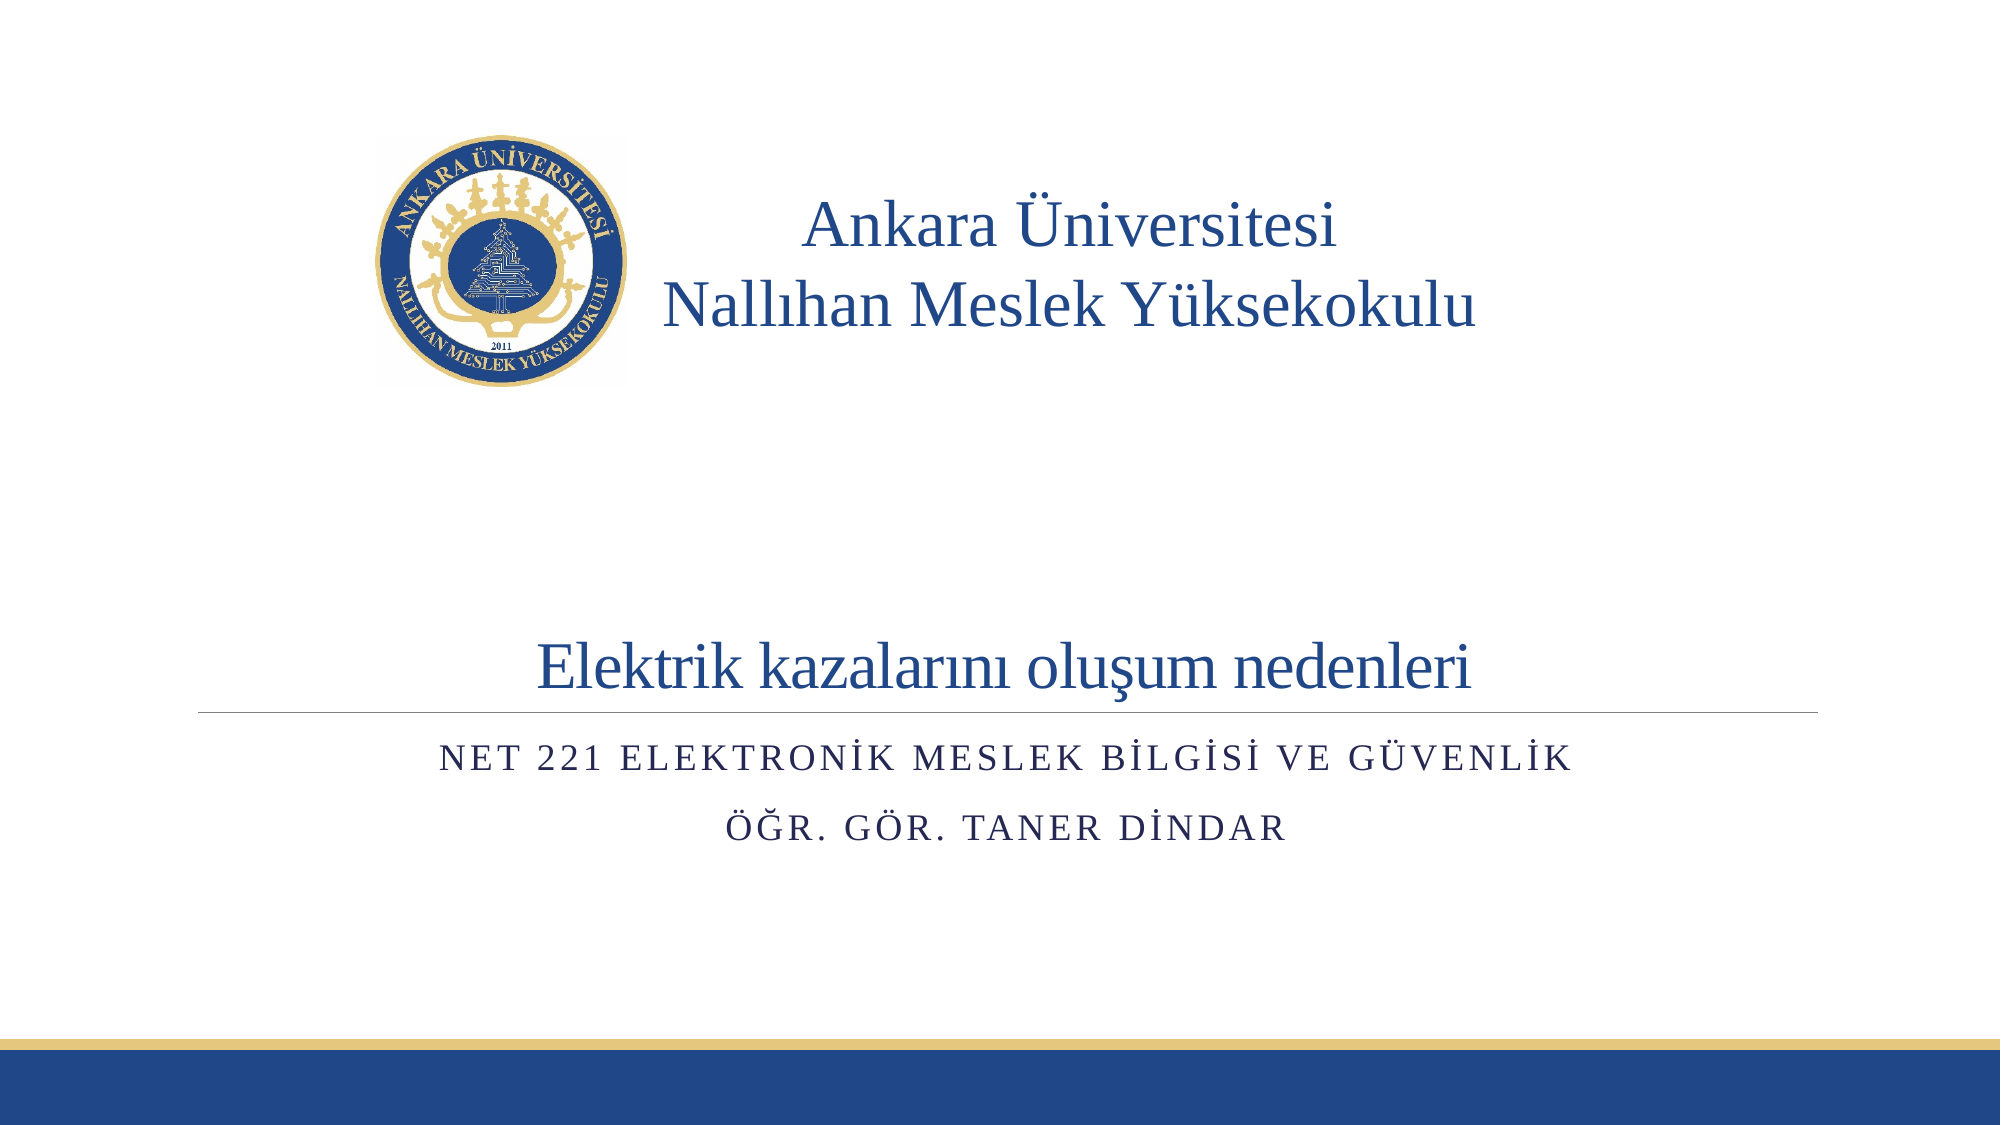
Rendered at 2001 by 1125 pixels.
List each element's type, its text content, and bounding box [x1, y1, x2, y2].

subtitle NET 221 ELEKTRONİK MESLEK BİLGİSİ VE GÜVENLİK Öğr. Gör. Taner DİNDAR [180, 730, 1831, 919]
title Elektrik kazalarını oluşum nedenleri [180, 124, 1830, 710]
